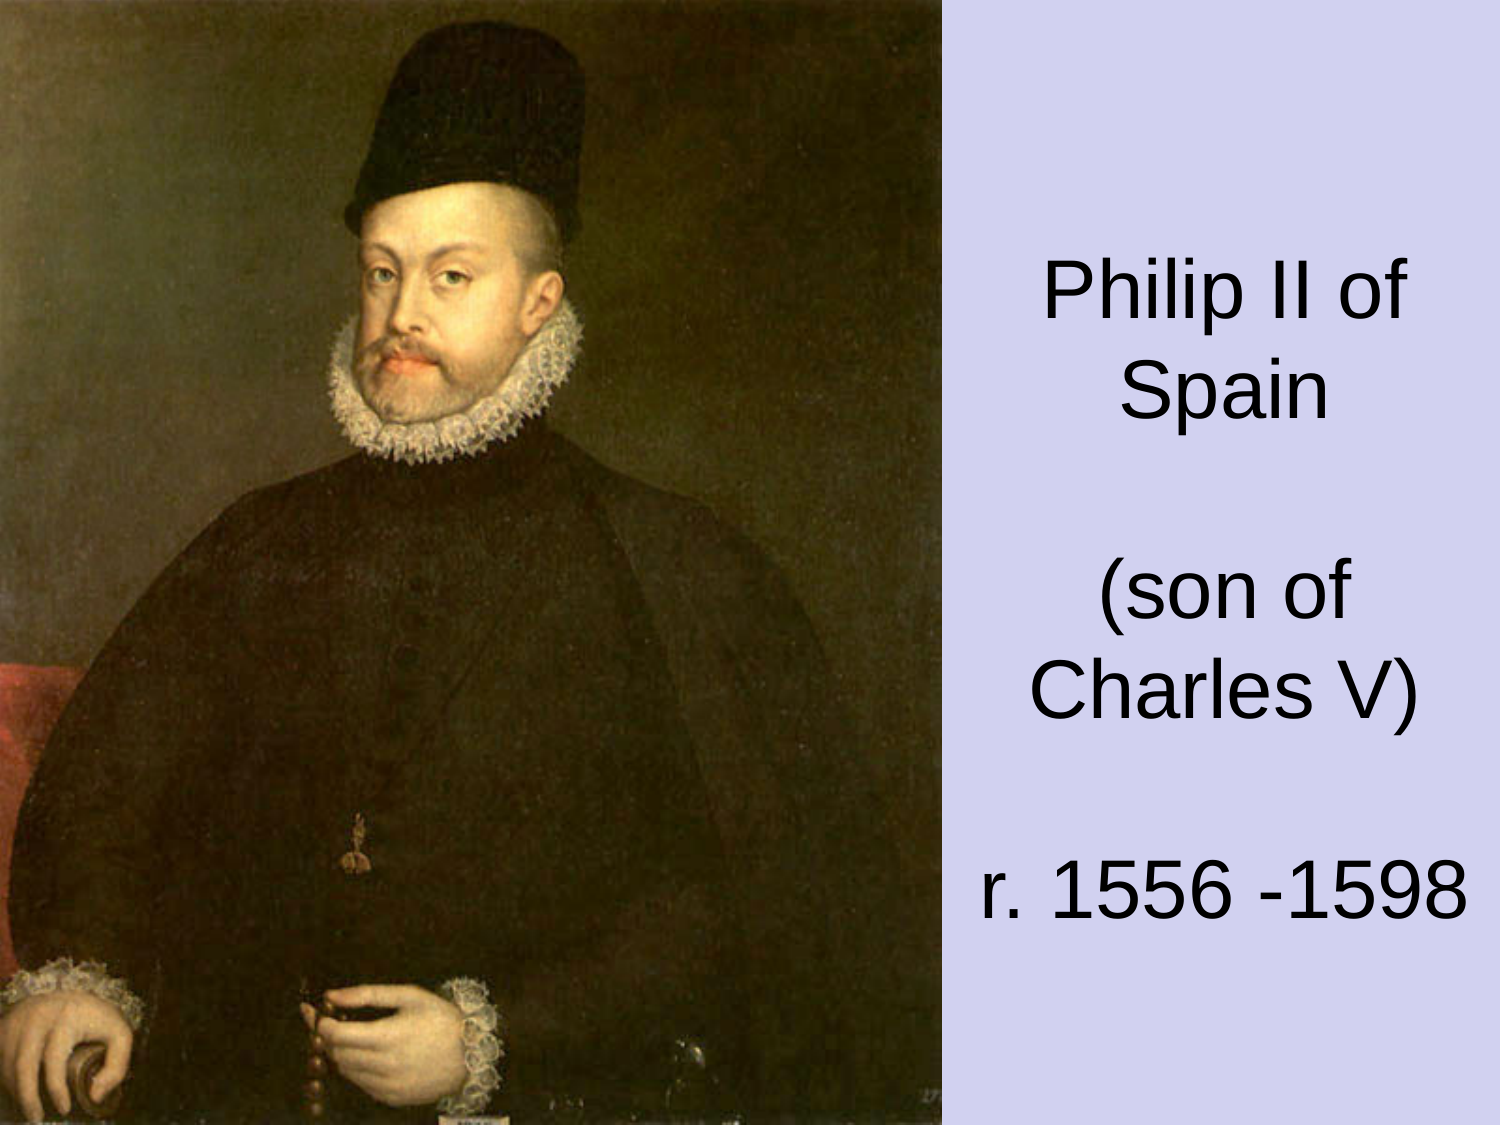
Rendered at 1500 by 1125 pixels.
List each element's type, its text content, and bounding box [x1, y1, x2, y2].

title Philip II of Spain (son of Charles V) r. 1556 -1598 [950, 45, 1500, 1125]
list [0, 0, 942, 1125]
